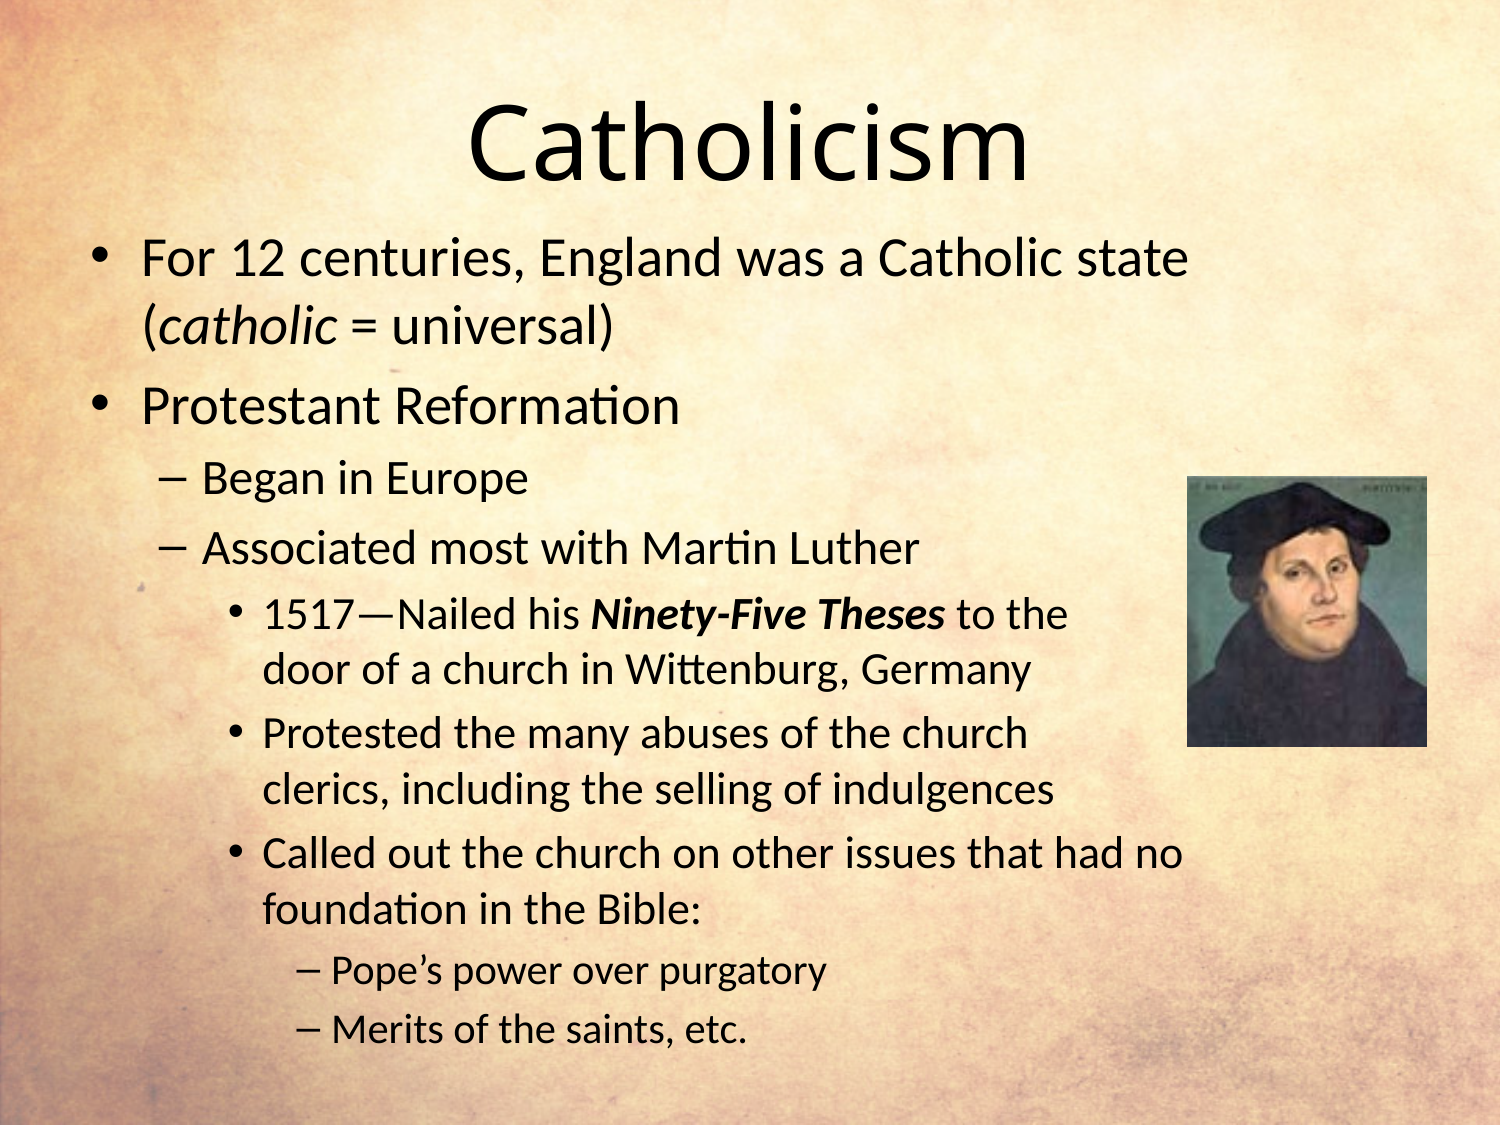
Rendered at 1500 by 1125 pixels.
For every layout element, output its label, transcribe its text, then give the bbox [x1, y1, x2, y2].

picture [1187, 475, 1428, 747]
title Catholicism [75, 45, 1425, 212]
list For 12 centuries, England was a Catholic state (catholic = universal) Protestant Reformation Began in Europe Associated most with Martin Luther 1517—Nailed his Ninety-Five Theses to the door of a church in Wittenburg, Germany Protested the many abuses of the church clerics, including the selling of indulgences Called out the church on other issues that had no foundation in the Bible: Pope’s power over purgatory Merits of the saints, etc. [75, 212, 1425, 1063]
